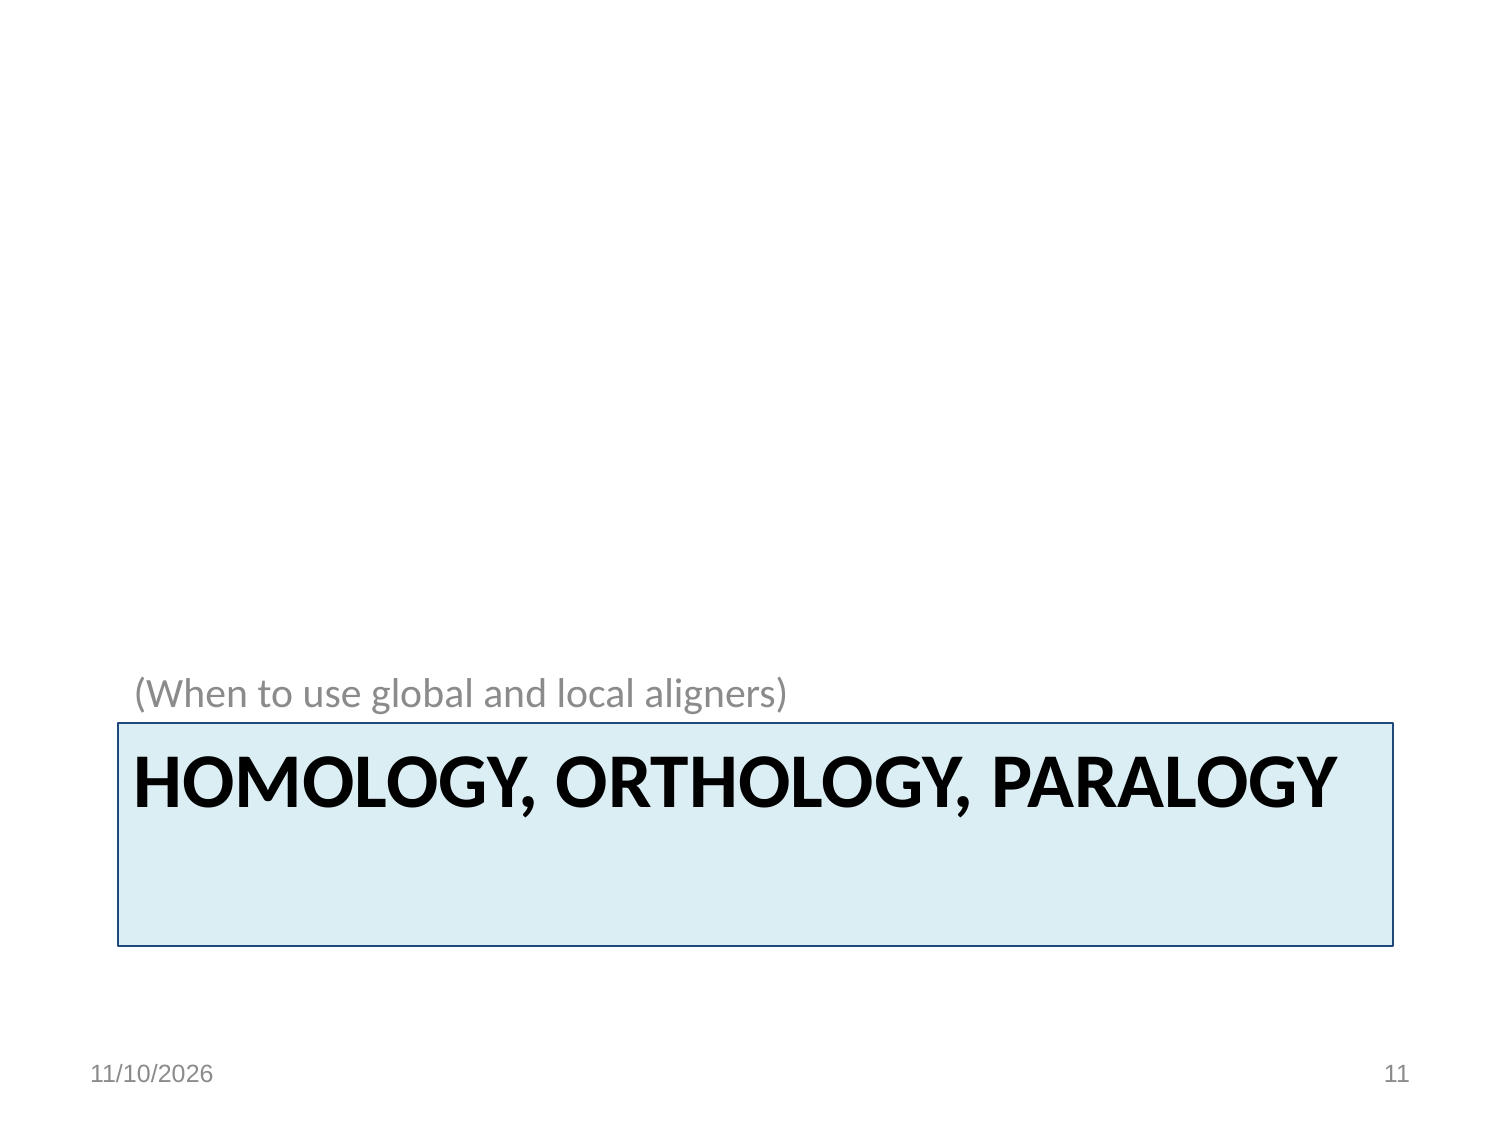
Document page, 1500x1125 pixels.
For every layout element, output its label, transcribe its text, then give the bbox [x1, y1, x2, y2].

slide_number 11 [1074, 1042, 1425, 1103]
title Homology, orthology, paralogy [117, 722, 1394, 947]
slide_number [75, 1042, 425, 1103]
list (When to use global and local aligners) [118, 476, 1394, 723]
